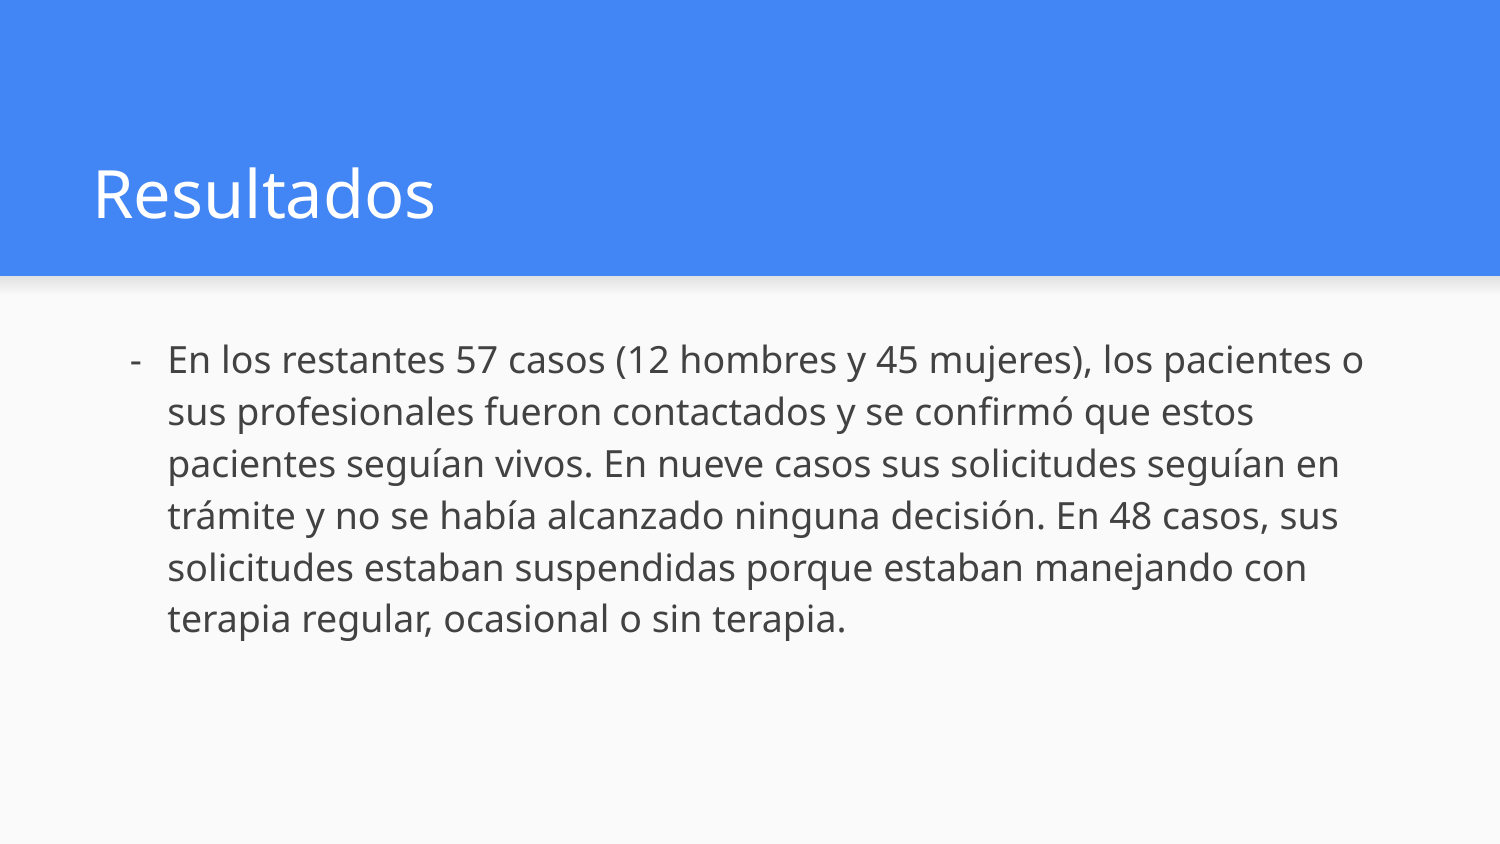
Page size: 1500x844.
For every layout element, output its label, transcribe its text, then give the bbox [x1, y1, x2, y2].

title Resultados [77, 121, 1427, 248]
list En los restantes 57 casos (12 hombres y 45 mujeres), los pacientes o sus profesionales fueron contactados y se confirmó que estos pacientes seguían vivos. En nueve casos sus solicitudes seguían en trámite y no se había alcanzado ninguna decisión. En 48 casos, sus solicitudes estaban suspendidas porque estaban manejando con terapia regular, ocasional o sin terapia. [77, 314, 1427, 760]
